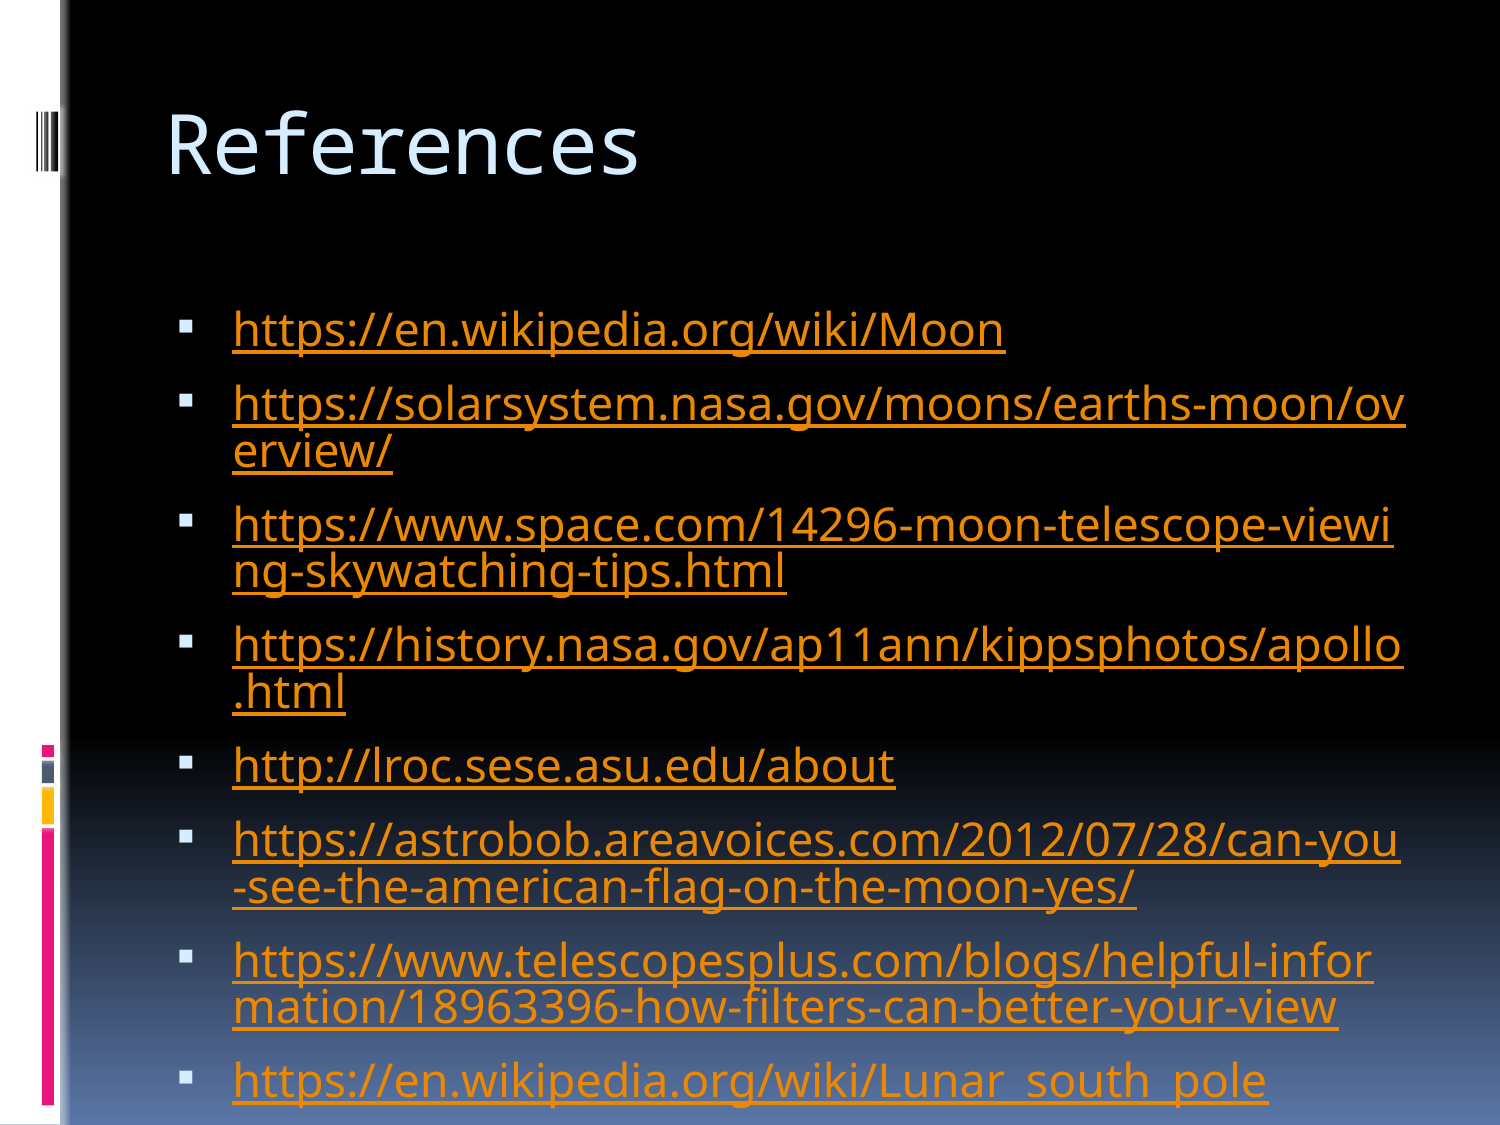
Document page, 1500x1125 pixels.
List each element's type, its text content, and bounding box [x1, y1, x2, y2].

title References [150, 83, 1425, 234]
list https://en.wikipedia.org/wiki/Moon https://solarsystem.nasa.gov/moons/earths-moon/overview/ https://www.space.com/14296-moon-telescope-viewing-skywatching-tips.html https://history.nasa.gov/ap11ann/kippsphotos/apollo.html http://lroc.sese.asu.edu/about https://astrobob.areavoices.com/2012/07/28/can-you-see-the-american-flag-on-the-moon-yes/ https://www.telescopesplus.com/blogs/helpful-information/18963396-how-filters-can-better-your-view https://en.wikipedia.org/wiki/Lunar_south_pole https://en.wikipedia.org/wiki/Tidal_acceleration https://en.wikipedia.org/wiki/Tide [150, 292, 1425, 1043]
